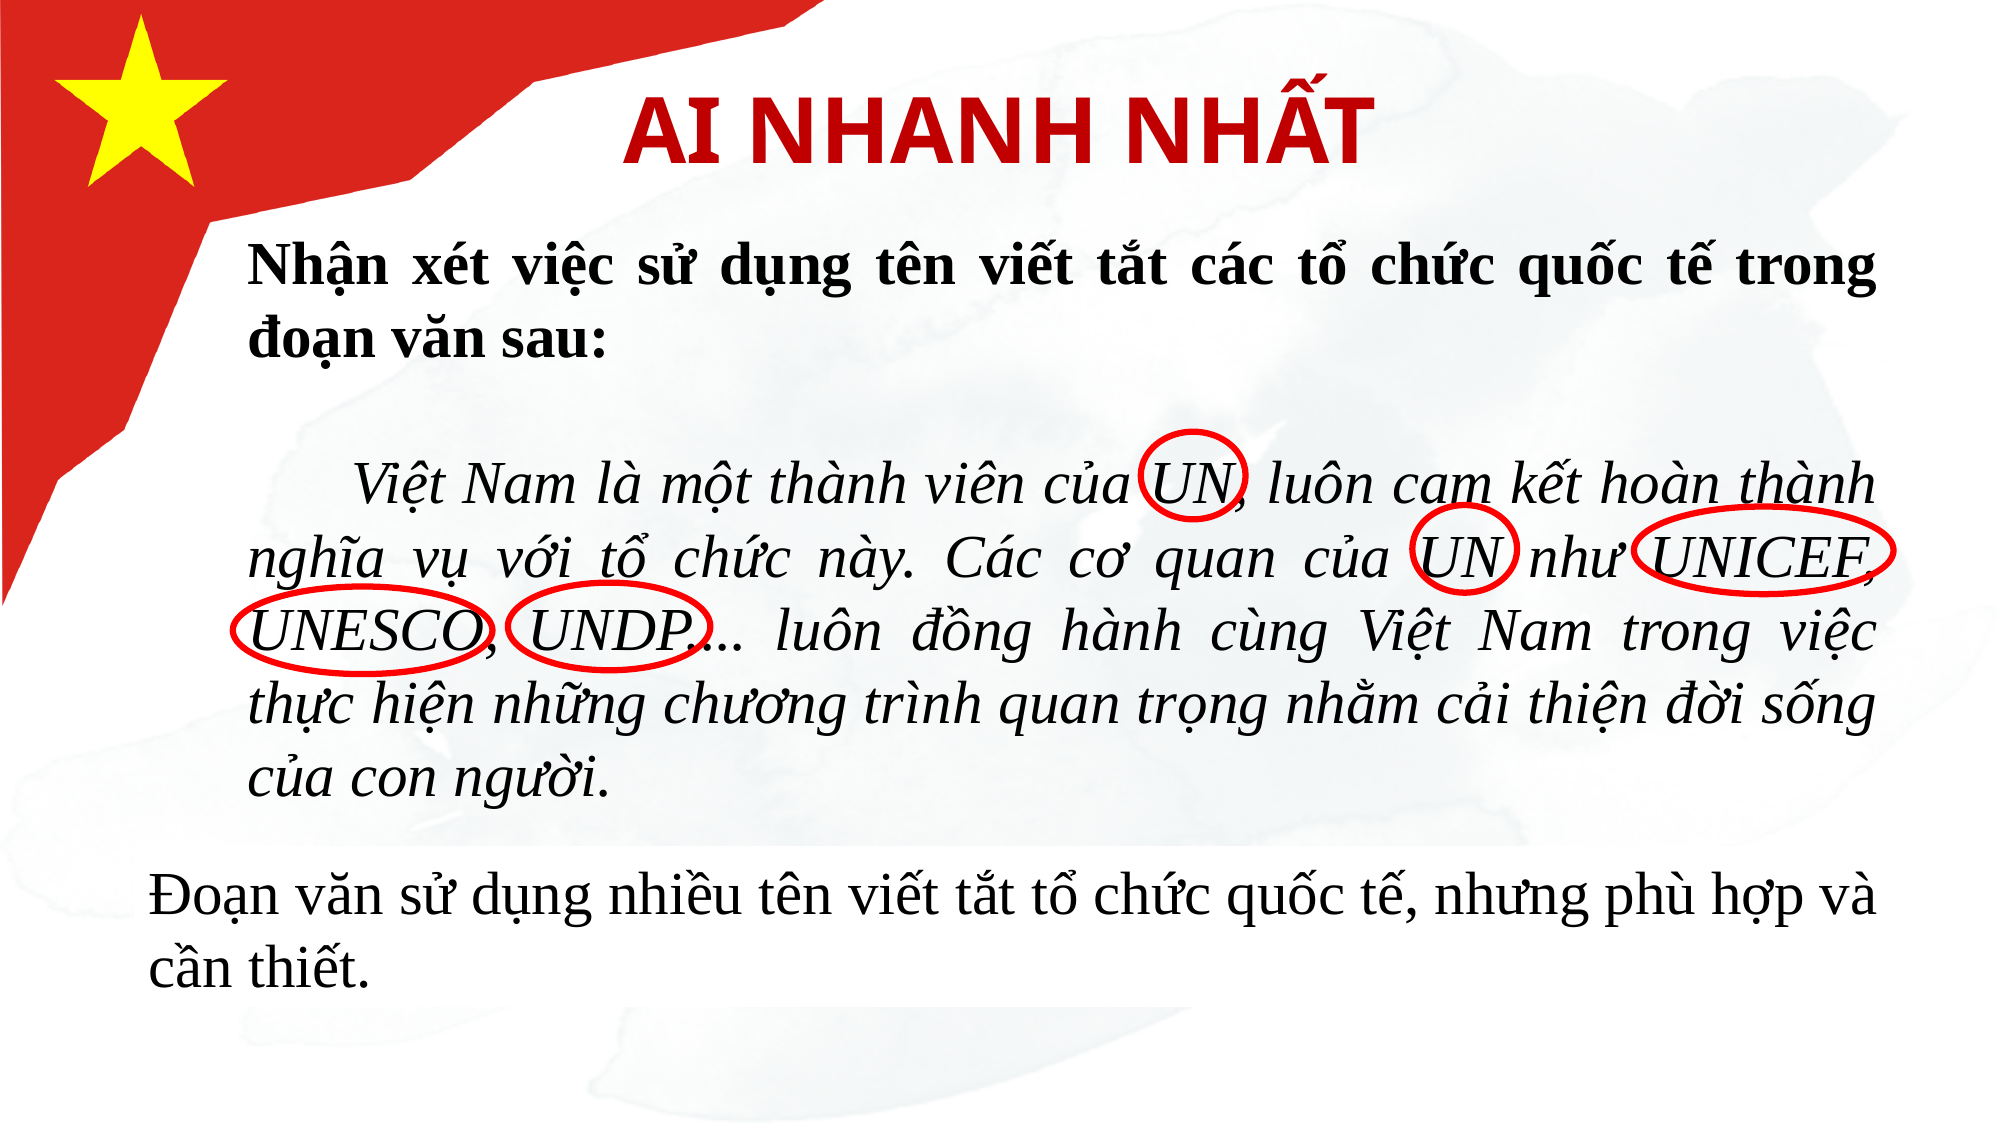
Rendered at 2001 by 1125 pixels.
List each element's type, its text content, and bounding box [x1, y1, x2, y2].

text_box [1411, 504, 1519, 594]
text_box AI NHANH NHẤT [379, 64, 1621, 190]
text_box [0, 0, 860, 606]
text_box Nhận xét việc sử dụng tên viết tắt các tổ chức quốc tế trong đoạn văn sau: Việt Nam là một thành viên của UN, luôn cam kết hoàn thành nghĩa vụ với tổ chức này. Các cơ quan của UN như UNICEF, UNESCO, UNDP.... luôn đồng hành cùng Việt Nam trong việc thực hiện những chương trình quan trọng nhằm cải thiện đời sống của con người. [232, 215, 1894, 817]
text_box [506, 581, 712, 672]
text_box [1139, 430, 1247, 521]
text_box [231, 585, 494, 676]
text_box [1632, 505, 1895, 596]
text_box Đoạn văn sử dụng nhiều tên viết tắt tổ chức quốc tế, nhưng phù hợp và cần thiết. [133, 846, 1894, 1008]
